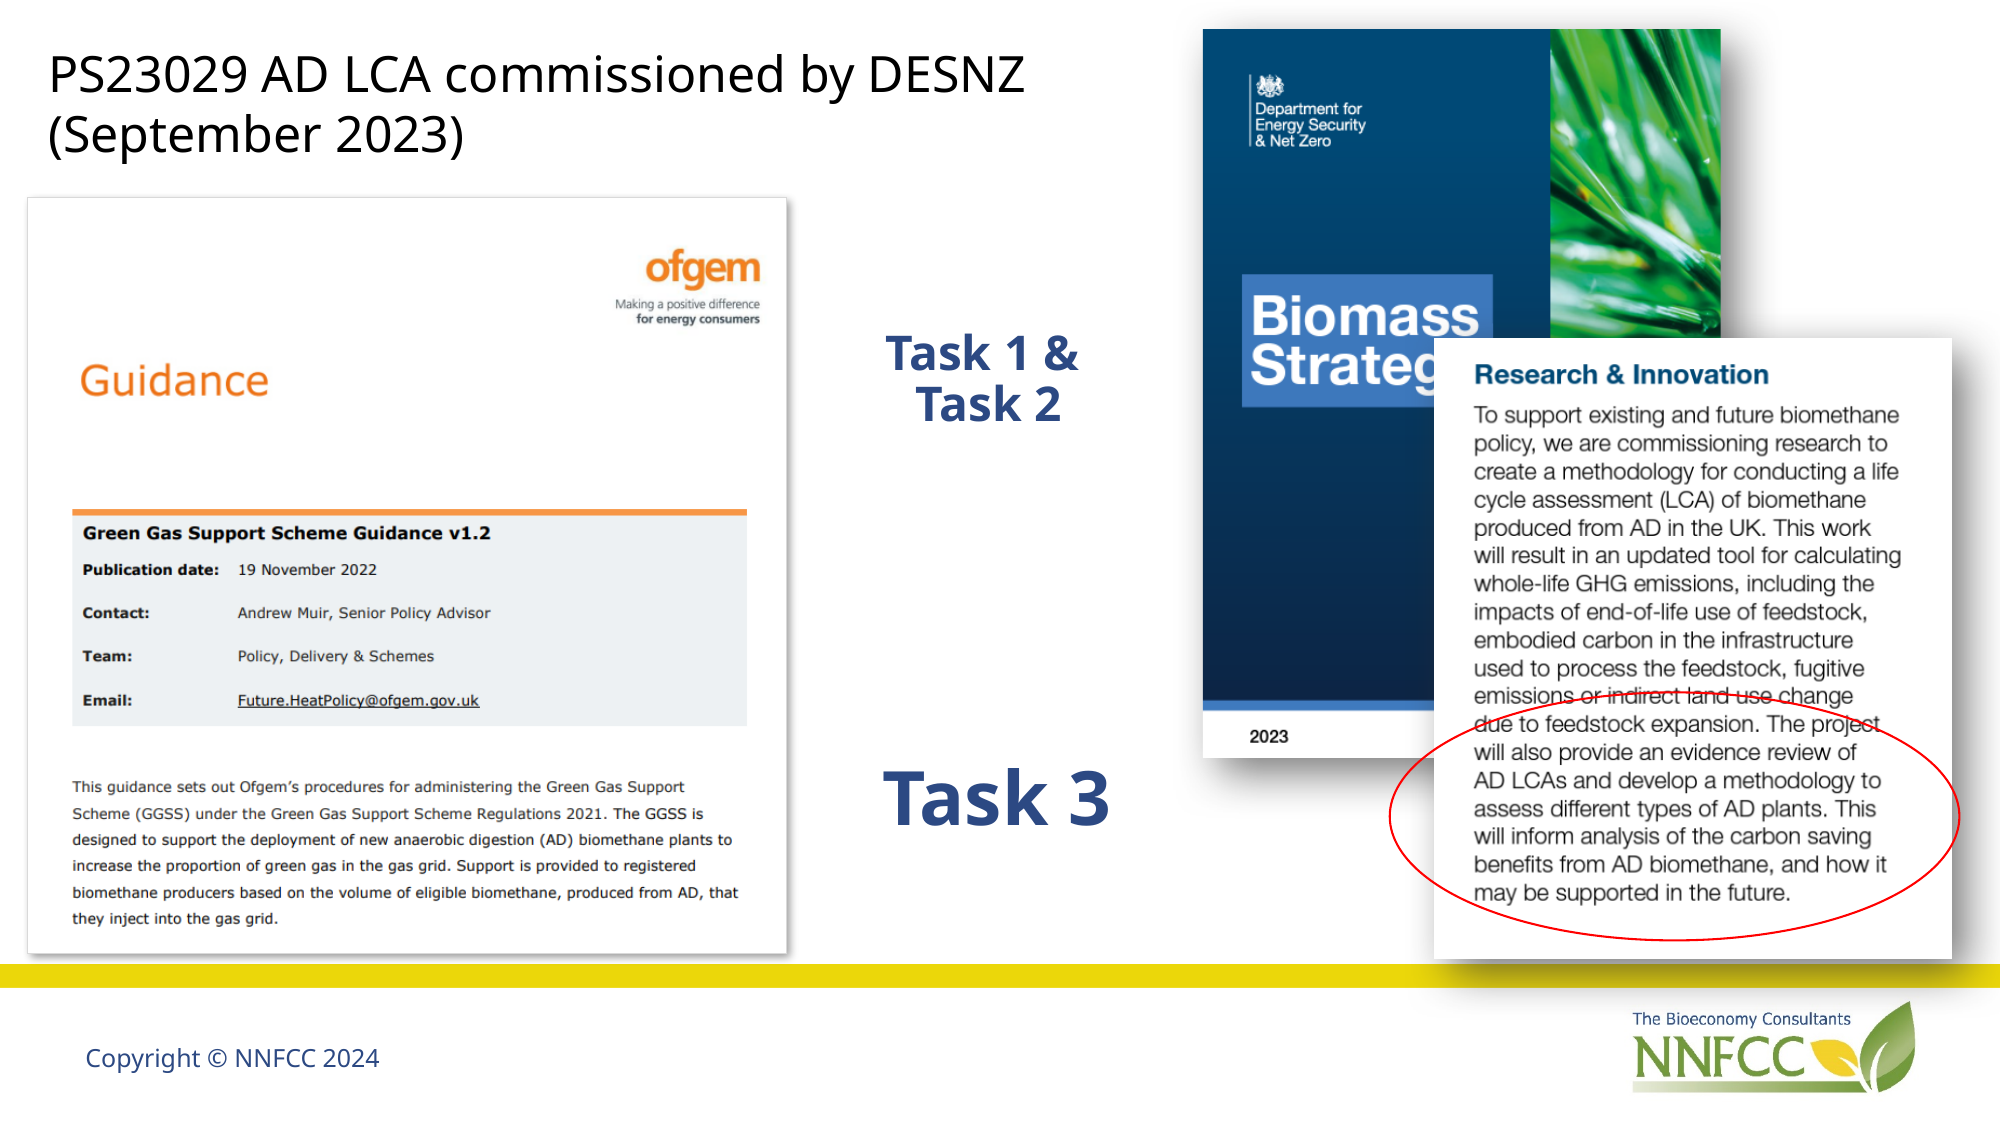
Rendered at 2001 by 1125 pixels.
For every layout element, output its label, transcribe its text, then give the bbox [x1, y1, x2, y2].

picture [1202, 29, 1952, 960]
title Task 1 & Task 2 [796, 320, 1186, 441]
picture [27, 197, 787, 954]
picture [1602, 988, 1945, 1123]
text_box [1952, 786, 1961, 847]
text_box PS23029 AD LCA commissioned by DESNZ (September 2023) [33, 34, 1147, 170]
text_box [1388, 758, 1434, 885]
text_box Task 3 [811, 692, 1182, 910]
